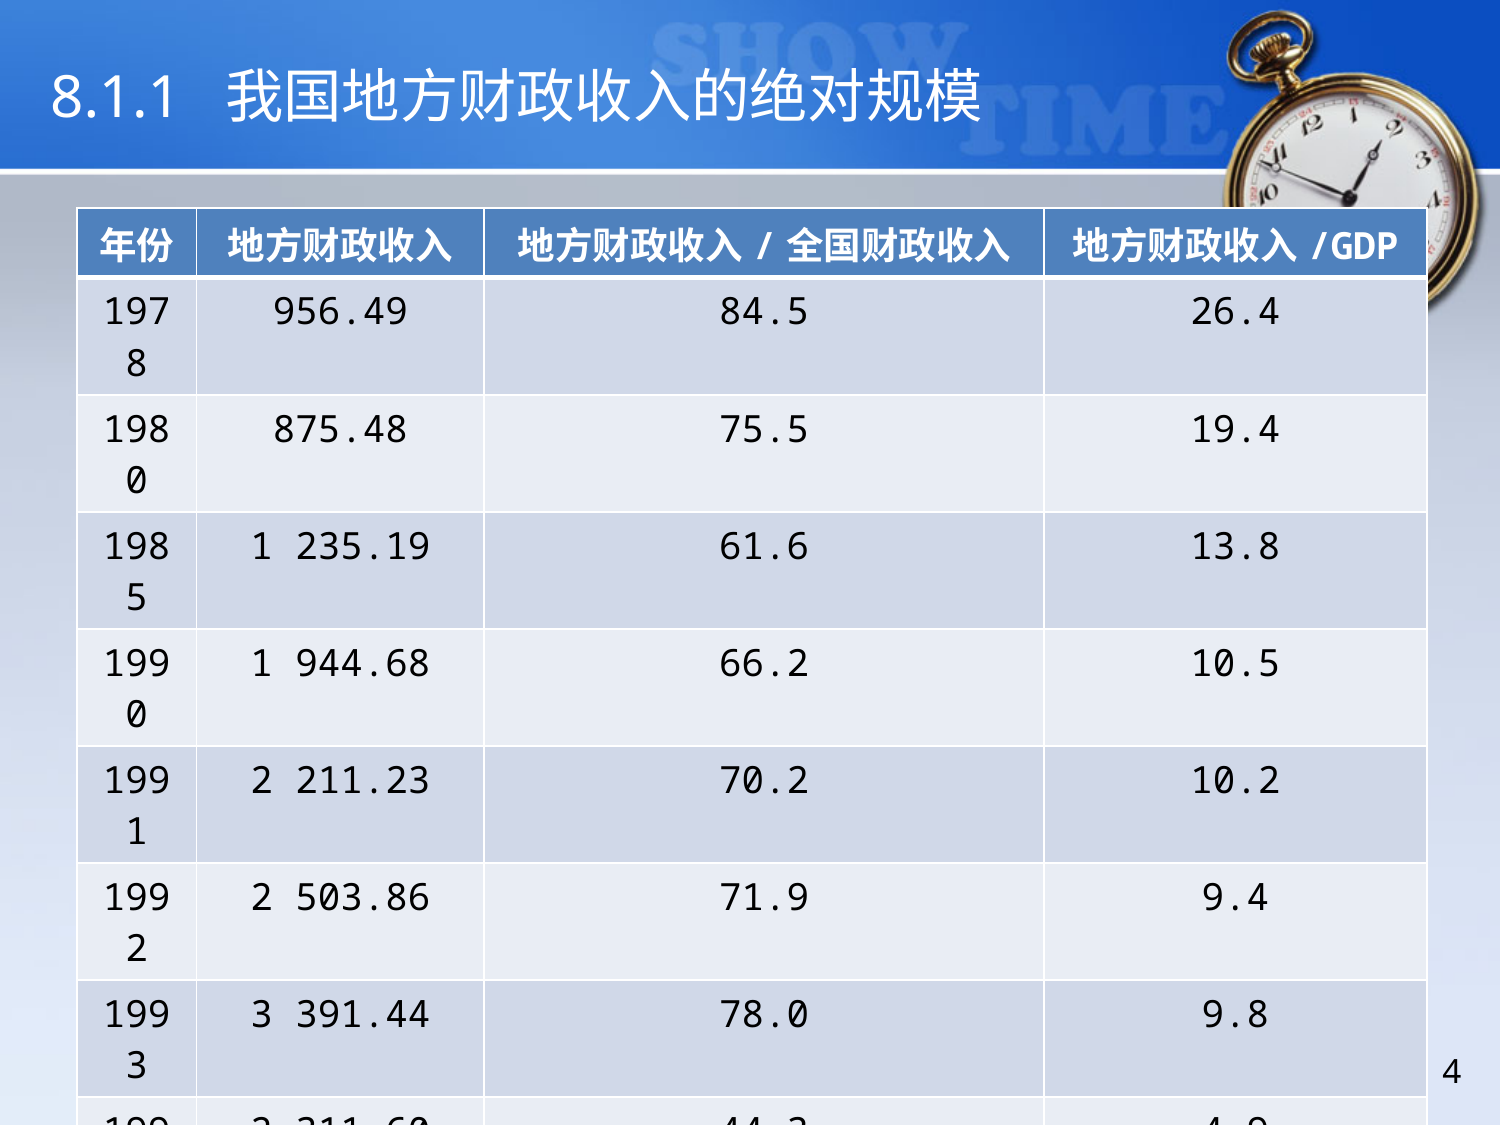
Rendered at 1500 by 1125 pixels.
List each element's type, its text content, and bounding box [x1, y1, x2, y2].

table_cell 1992 [78, 864, 196, 979]
table_header 地方财政收入/全国财政收入 [485, 209, 1043, 275]
table_cell 875.48 [197, 396, 483, 511]
table_cell 1993 [78, 981, 196, 1096]
table_header 地方财政收入 [197, 209, 483, 275]
table_cell 9.8 [1045, 981, 1426, 1096]
table_cell 1991 [78, 747, 196, 862]
table_cell 61.6 [485, 513, 1043, 628]
table_cell 44.3 [485, 1098, 1043, 1125]
table_cell 1 944.68 [197, 630, 483, 745]
table_cell 9.4 [1045, 864, 1426, 979]
table_cell 75.5 [485, 396, 1043, 511]
table_cell 70.2 [485, 747, 1043, 862]
table_cell 26.4 [1045, 280, 1426, 394]
table_cell 71.9 [485, 864, 1043, 979]
table_cell 2 211.23 [197, 747, 483, 862]
table_cell 10.5 [1045, 630, 1426, 745]
table_cell 3 391.44 [197, 981, 483, 1096]
slide_number 4 [1428, 1042, 1477, 1103]
table_header 地方财政收入/GDP [1045, 209, 1426, 275]
title 8.1.1 我国地方财政收入的绝对规模 [35, 35, 1223, 155]
table_cell 1978 [78, 280, 196, 394]
table_cell 4.9 [1045, 1098, 1426, 1125]
table_cell 66.2 [485, 630, 1043, 745]
table_cell 2 503.86 [197, 864, 483, 979]
table_cell 2 311.60 [197, 1098, 483, 1125]
table_cell 1994 [78, 1098, 196, 1125]
table_cell 19.4 [1045, 396, 1426, 511]
table_cell 1980 [78, 396, 196, 511]
table_cell 13.8 [1045, 513, 1426, 628]
table_cell 1 235.19 [197, 513, 483, 628]
table_cell 1985 [78, 513, 196, 628]
table_cell 78.0 [485, 981, 1043, 1096]
table_cell 10.2 [1045, 747, 1426, 862]
table_cell 84.5 [485, 280, 1043, 394]
table_cell 1990 [78, 630, 196, 745]
picture [0, 0, 1500, 1125]
table_cell 956.49 [197, 280, 483, 394]
table_header 年份 [78, 209, 196, 275]
